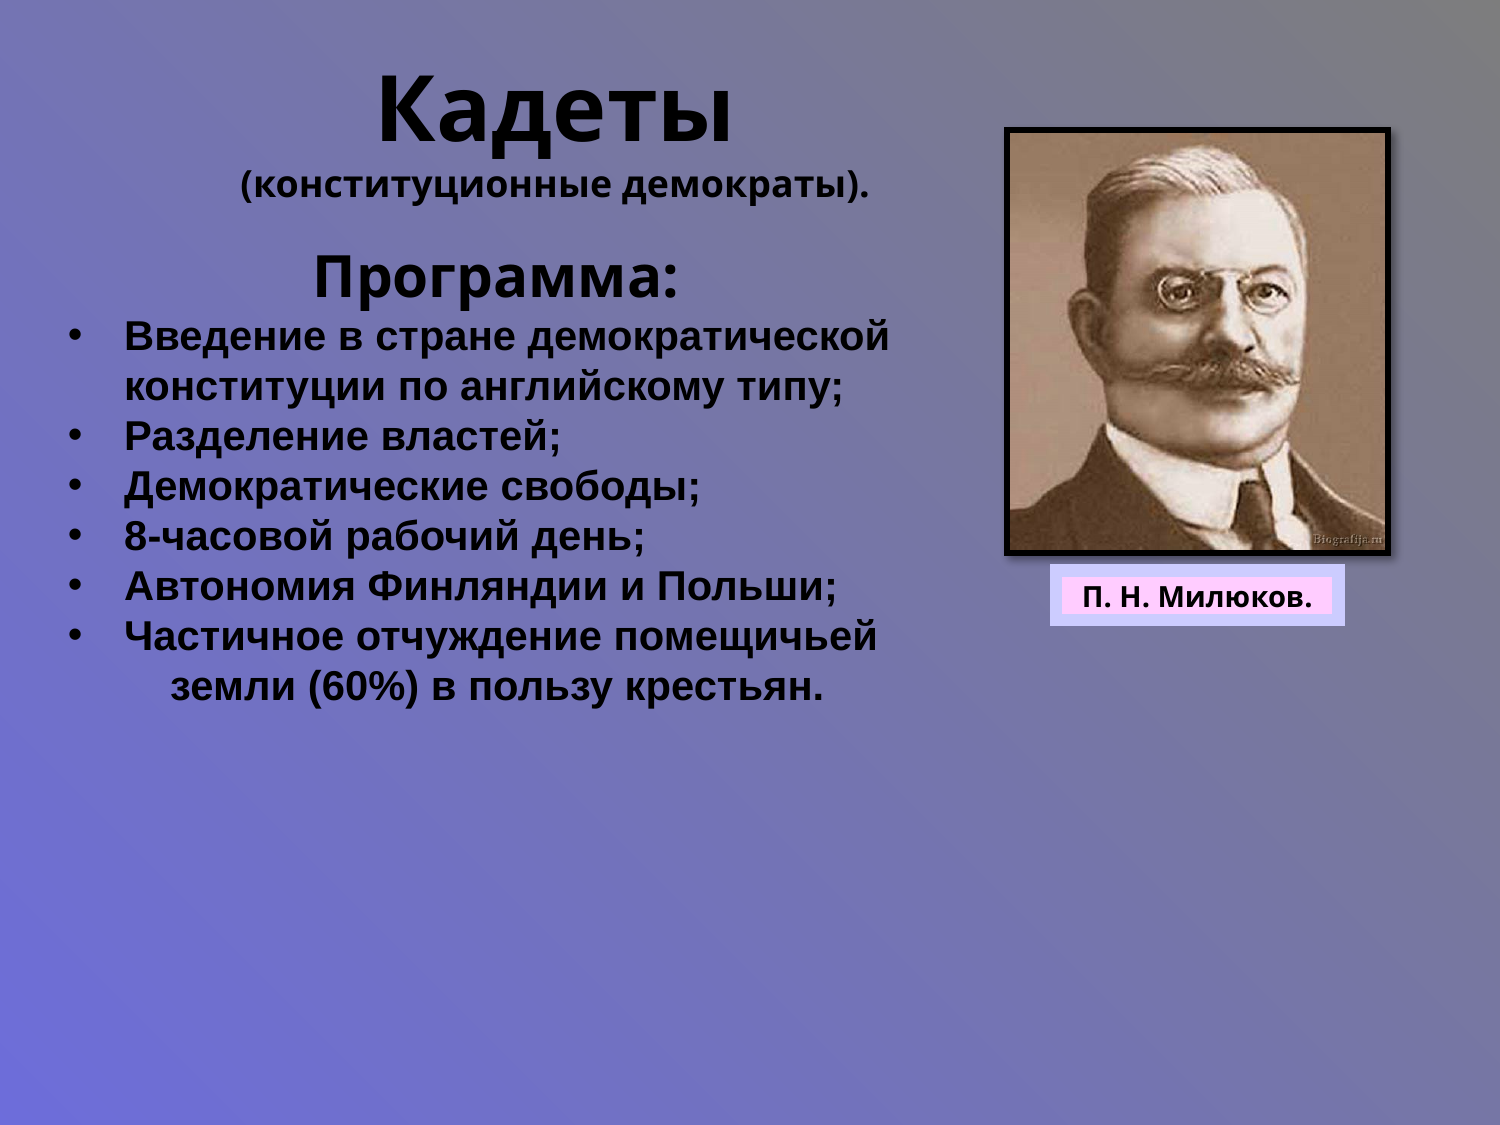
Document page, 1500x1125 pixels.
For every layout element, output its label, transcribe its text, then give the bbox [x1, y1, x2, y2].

text_box Программа: Введение в стране демократической конституции по английскому типу; Разделение властей; Демократические свободы; 8-часовой рабочий день; Автономия Финляндии и Польши; Частичное отчуждение помещичьей земли (60%) в пользу крестьян. [53, 231, 939, 681]
picture [1009, 133, 1386, 551]
text_box П. Н. Милюков. [1055, 570, 1339, 621]
text_box Кадеты (конституционные демократы). [112, 42, 999, 220]
